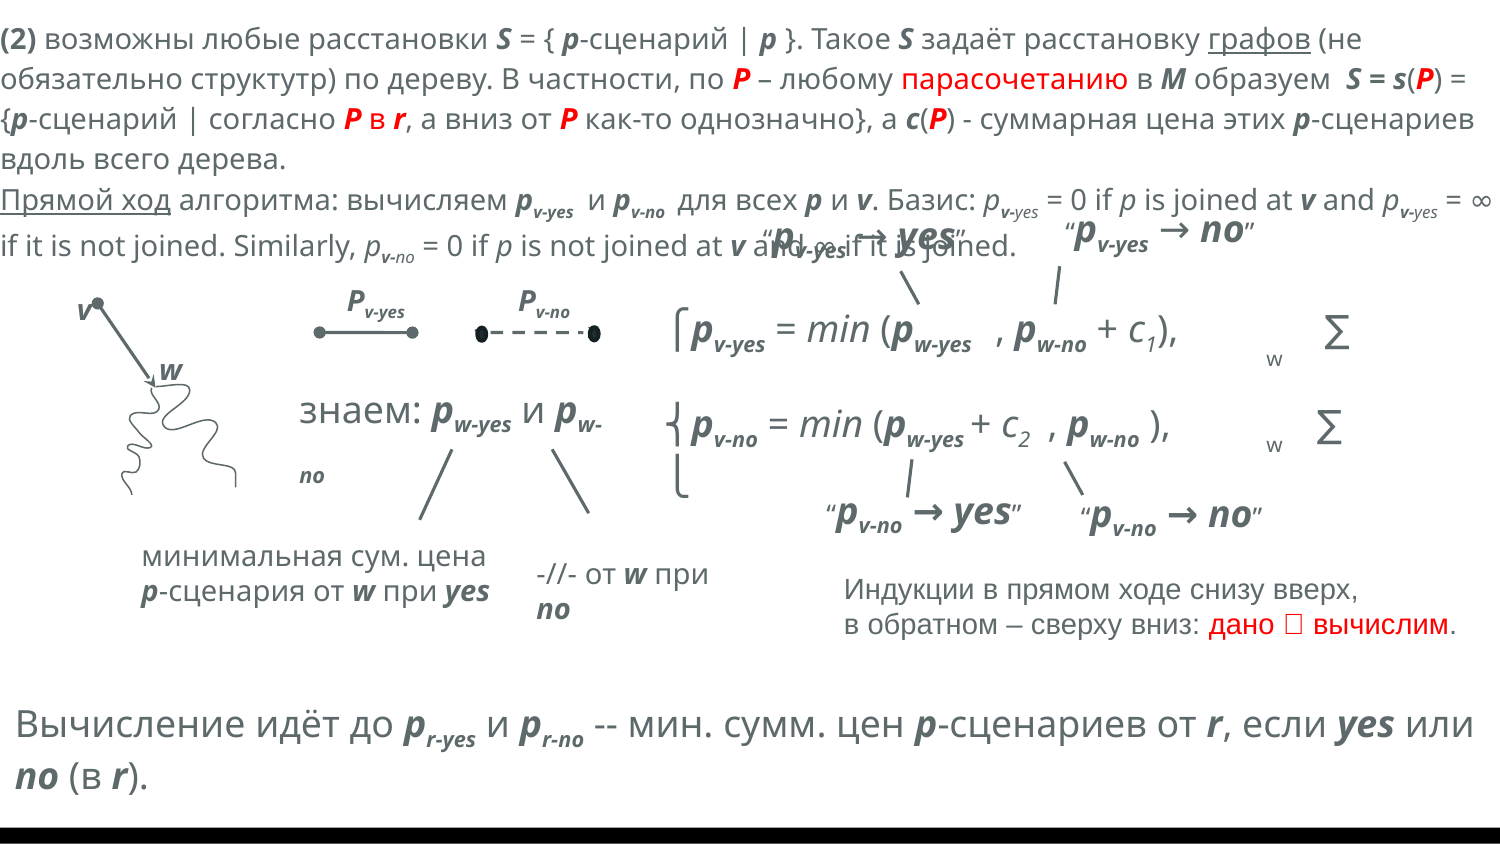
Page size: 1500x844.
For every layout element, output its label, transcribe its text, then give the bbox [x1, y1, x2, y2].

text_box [458, 304, 628, 360]
text_box Вычисление идёт до pr-yes и pr-no -- мин. сумм. цен p-сценариев от r, если yes или no (в r). [0, 685, 1499, 844]
text_box “pv-no → no” [1066, 474, 1305, 556]
text_box минимальная сум. цена p-сценария от w при yes [126, 522, 522, 623]
list (2) возможны любые расстановки S = { p-сценарий | p }. Такое S задаёт расстановку графов (не обязательно структутр) по дереву. В частности, по P – любому парасочетанию в M образуем S = s(P) = {p-сценарий | согласно P в r, а вниз от P как-то однозначно}, а c(P) - суммарная цена этих p-сценариев вдоль всего дерева. Прямой ход алгоритма: вычисляем pv-yes и pv-no для всех p и v. Базис: pv-yes = 0 if p is joined at v and pv-yes = ∞ if it is not joined. Similarly, pv-no = 0 if p is not joined at v and ∞ if it is joined. [0, 0, 1499, 233]
text_box “pv-no → yes” [811, 471, 1051, 554]
text_box “pv-yes → no” [1050, 190, 1290, 272]
text_box ⎧pv-yes = min (pw-yes , pw-no + c1), ∑ ⎨pv-no = min (pw-yes + c2 , pw-no ), ∑ ⎩ [648, 290, 1499, 512]
text_box -//- от w при no [521, 540, 749, 641]
text_box знаем: pw-yes и pw-no [284, 370, 639, 503]
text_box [64, 275, 236, 496]
text_box w [1251, 332, 1332, 383]
text_box Pv-yes [332, 266, 432, 337]
text_box “pv-yes → yes” [748, 197, 987, 279]
text_box [313, 326, 332, 339]
text_box Pv-no [503, 266, 599, 303]
text_box Индукции в прямом ходе снизу вверх, в обратном – сверху вниз: дано  вычислим. [828, 563, 1500, 648]
text_box w [1251, 418, 1345, 469]
